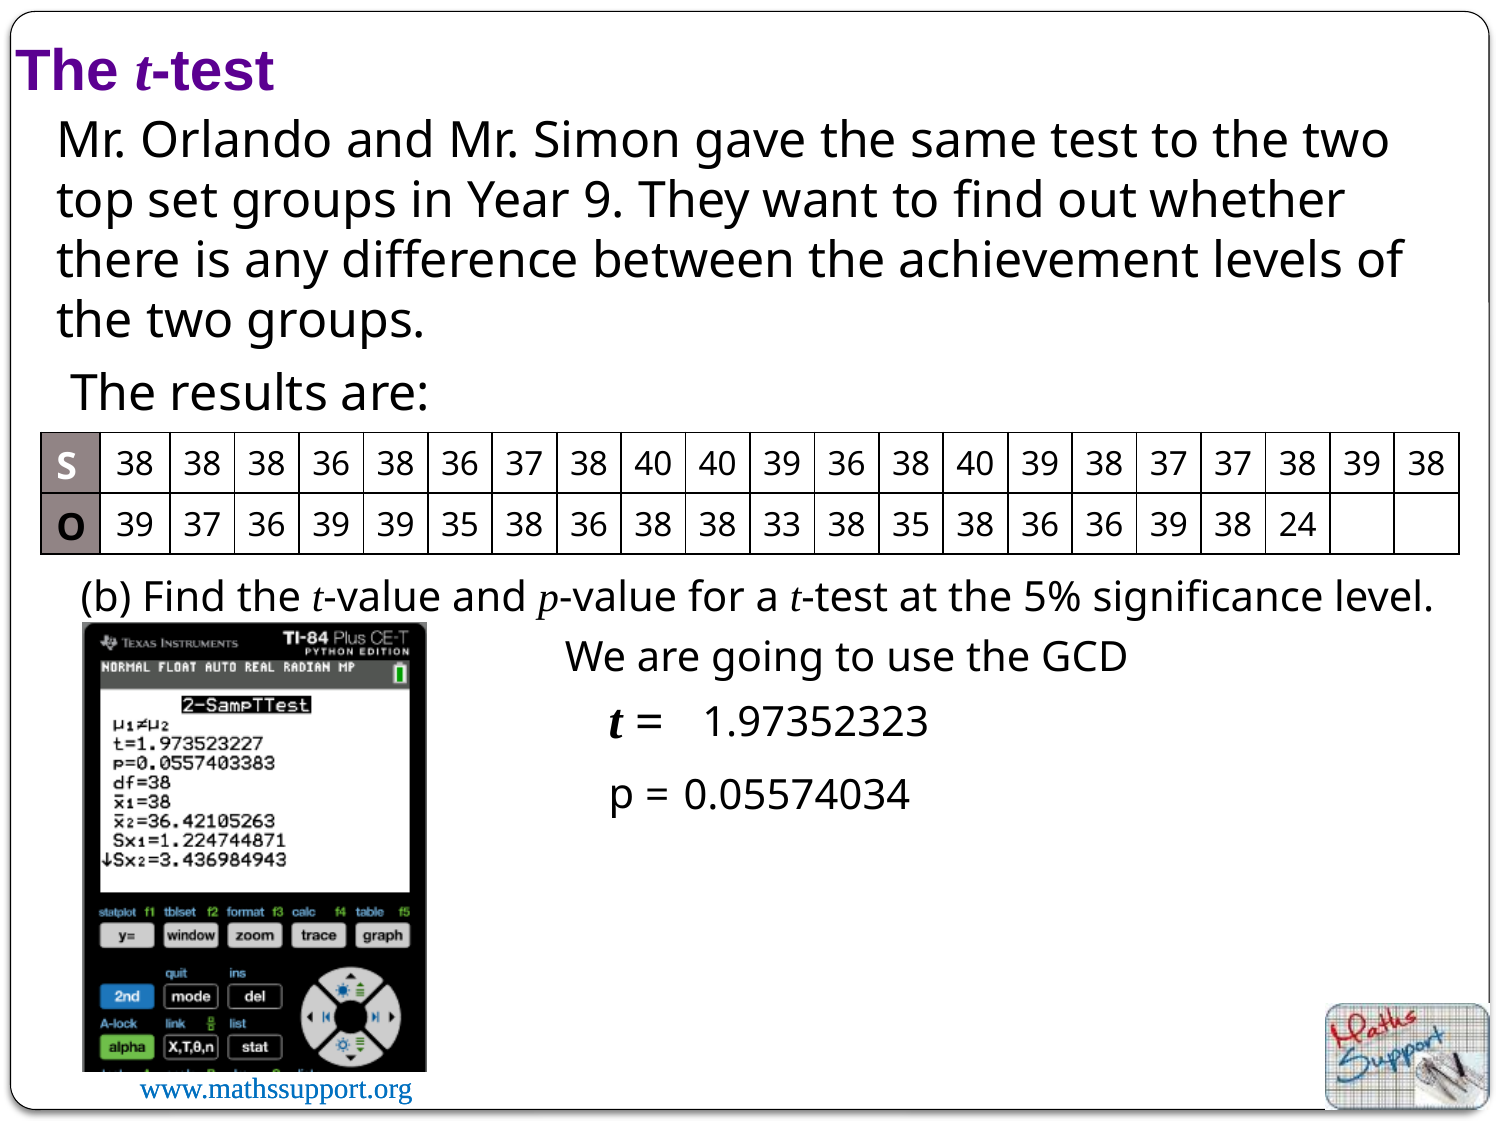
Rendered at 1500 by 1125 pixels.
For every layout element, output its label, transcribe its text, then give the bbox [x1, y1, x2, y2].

table_header 37 [1137, 433, 1200, 492]
text_box The t-test [0, 24, 1113, 113]
table_header 38 [1266, 433, 1329, 492]
table_cell 38 [686, 494, 749, 553]
table_header 38 [364, 433, 427, 492]
text_box t = [593, 681, 907, 756]
table_cell 37 [171, 494, 234, 553]
table_cell 39 [300, 494, 363, 553]
table_cell 39 [364, 494, 427, 553]
table_cell 38 [622, 494, 685, 553]
text_box We are going to use the GCD [549, 622, 1487, 687]
picture [81, 621, 427, 1073]
table_cell 38 [1202, 494, 1265, 553]
table_cell 38 [815, 494, 878, 553]
table_cell [1331, 494, 1393, 553]
text_box p = [593, 759, 907, 825]
table_header 38 [1073, 433, 1136, 492]
text_box (b) Find the t-value and p-value for a t-test at the 5% significance level. [65, 562, 1450, 628]
table_header 36 [300, 433, 363, 492]
table_cell 36 [1009, 494, 1071, 553]
table_cell 36 [235, 494, 298, 553]
table_cell 35 [429, 494, 491, 553]
text_box Mr. Orlando and Mr. Simon gave the same test to the two top set groups in Year 9. They want to find out whether there is any difference between the achievement levels of the two groups. [41, 99, 1434, 355]
table_cell 38 [493, 494, 556, 553]
table_header 37 [493, 433, 556, 492]
table_header 38 [1395, 433, 1458, 492]
table_cell 39 [1137, 494, 1200, 553]
table_header 38 [101, 433, 169, 492]
table_header 38 [880, 433, 942, 492]
table_header 37 [1202, 433, 1265, 492]
table_header 36 [815, 433, 878, 492]
table_header 38 [558, 433, 620, 492]
table_cell 24 [1266, 494, 1329, 553]
table_header 36 [429, 433, 491, 492]
table_cell 36 [558, 494, 620, 553]
table_header 38 [235, 433, 298, 492]
text_box 1.97352323 [907, 687, 1000, 753]
table_cell [1395, 494, 1458, 553]
table_header 39 [1331, 433, 1393, 492]
table_header 38 [171, 433, 234, 492]
text_box 0.05574034 [668, 760, 982, 826]
table_header 39 [1009, 433, 1071, 492]
table_cell 33 [751, 494, 814, 553]
text_box The results are: [55, 352, 446, 428]
picture [1325, 1003, 1490, 1110]
table_header 40 [686, 433, 749, 492]
table_header S [42, 433, 99, 492]
table_header 40 [944, 433, 1007, 492]
table_cell 36 [1073, 494, 1136, 553]
table_header 39 [751, 433, 814, 492]
table_cell O [42, 494, 99, 553]
table_header 40 [622, 433, 685, 492]
table_cell 35 [880, 494, 942, 553]
table_cell 38 [944, 494, 1007, 553]
table_cell 39 [101, 494, 169, 553]
